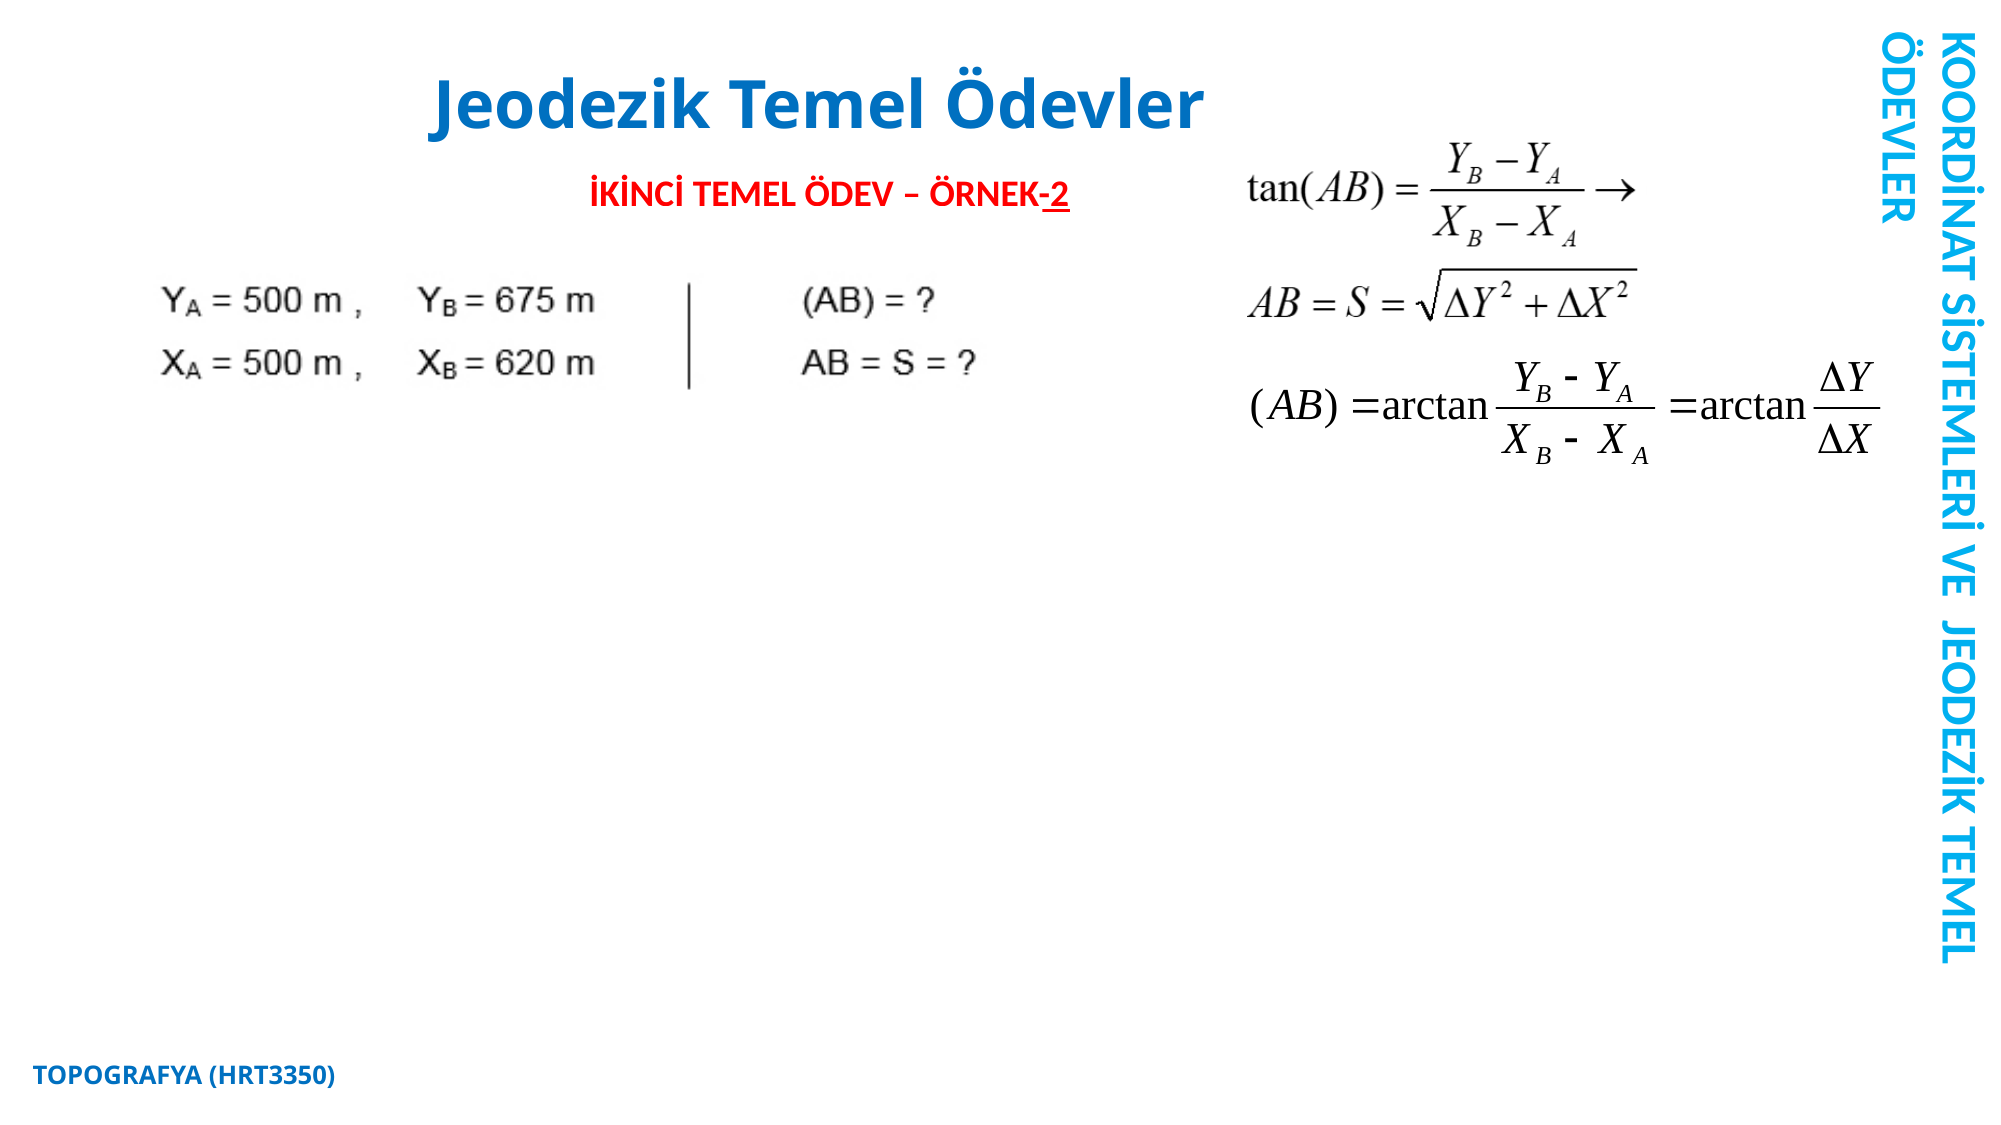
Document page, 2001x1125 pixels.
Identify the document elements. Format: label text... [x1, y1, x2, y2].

text_box KOORDİNAT SİSTEMLERİ VE JEODEZİK TEMEL ÖDEVLER [1848, 16, 2000, 1004]
text_box İKİNCİ TEMEL ÖDEV – ÖRNEK-2 [360, 161, 1247, 222]
text_box TOPOGRAFYA (HRT3350) [17, 1051, 407, 1114]
text_box Jeodezik Temel Ödevler [114, 54, 1525, 153]
picture [105, 206, 1043, 439]
picture [1247, 132, 1647, 326]
picture [1244, 360, 1895, 518]
